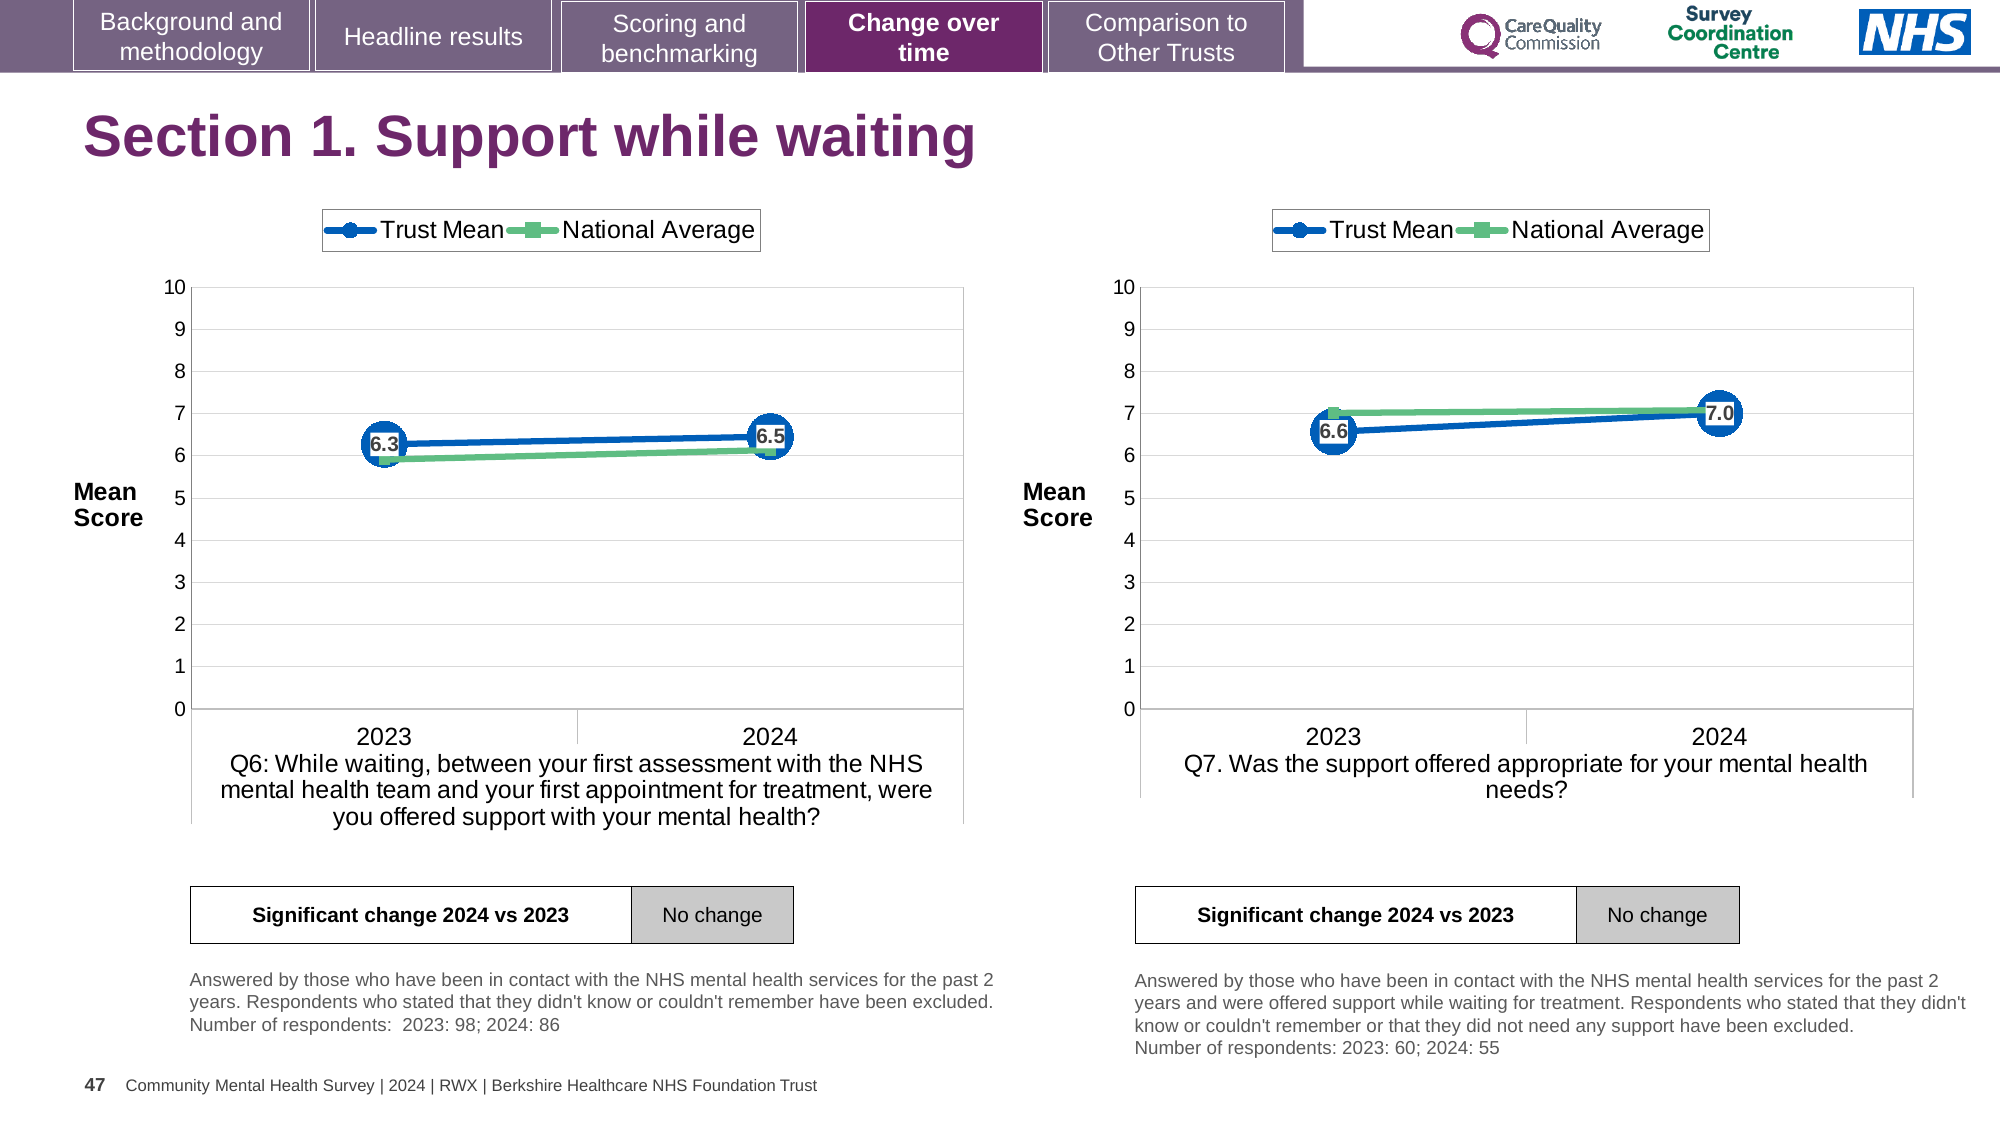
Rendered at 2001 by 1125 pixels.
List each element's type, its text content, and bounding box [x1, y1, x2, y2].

picture [1666, 3, 1794, 61]
text_box 47 [84, 1065, 122, 1125]
text_box Answered by those who have been in contact with the NHS mental health services for the past 2 years and were offered support while waiting for treatment. Respondents who stated that they didn't know or couldn't remember or that they did not need any support have been excluded. Number of respondents: 2023: 60; 2024: 55 [1119, 960, 1984, 1089]
picture [1460, 13, 1602, 59]
picture [1859, 9, 1971, 55]
title Section 1. Support while waiting [68, 83, 1942, 191]
table_header Significant change 2024 vs 2023 [191, 887, 631, 943]
table_header No change [632, 887, 793, 943]
chart [68, 207, 966, 858]
chart [1018, 207, 1916, 858]
table_header Significant change 2024 vs 2023 [1136, 887, 1576, 943]
text_box Answered by those who have been in contact with the NHS mental health services for the past 2 years. Respondents who stated that they didn't know or couldn't remember have been excluded. Number of respondents: 2023: 98; 2024: 86 [174, 959, 1039, 1043]
table_header No change [1577, 887, 1739, 943]
